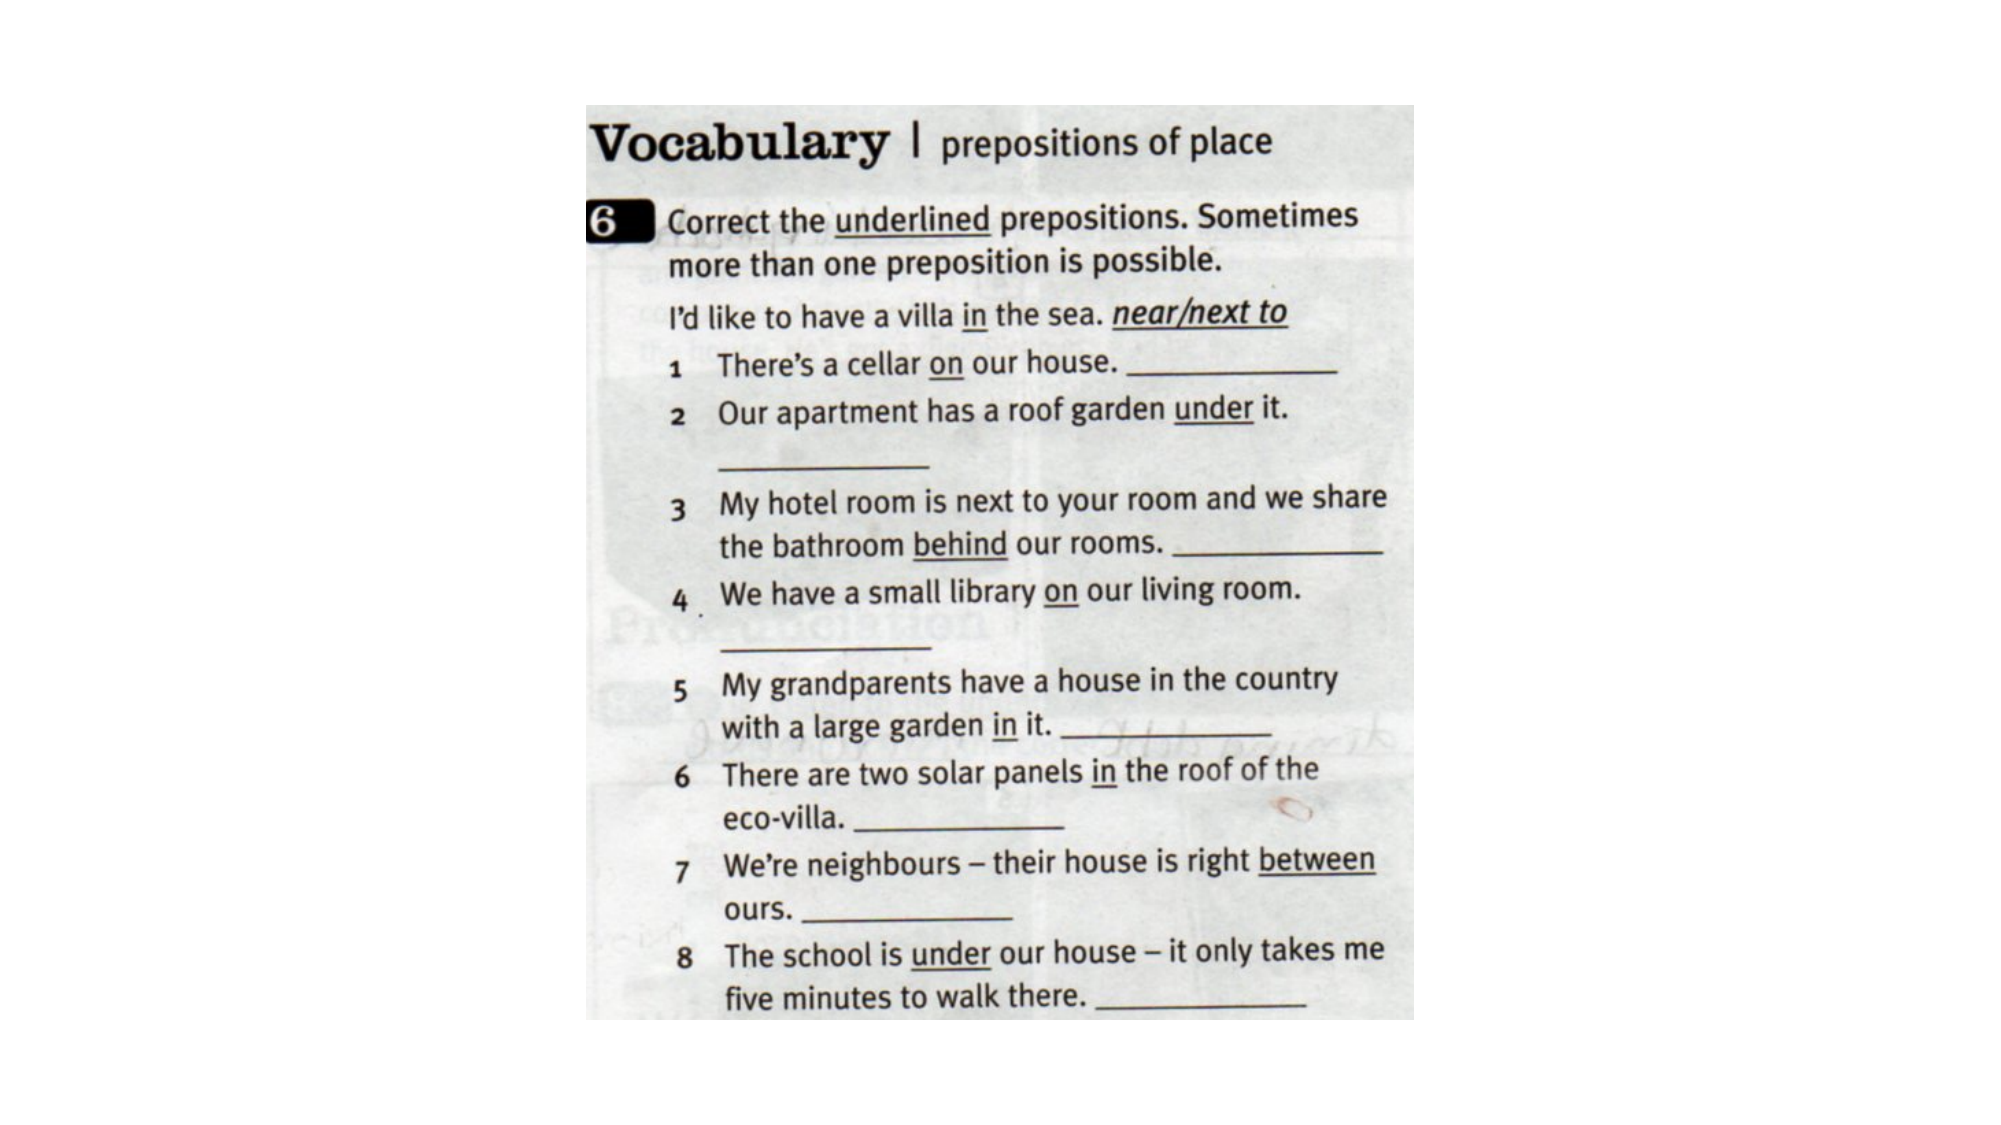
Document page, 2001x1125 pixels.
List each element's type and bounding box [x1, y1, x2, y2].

picture [586, 105, 1414, 1020]
